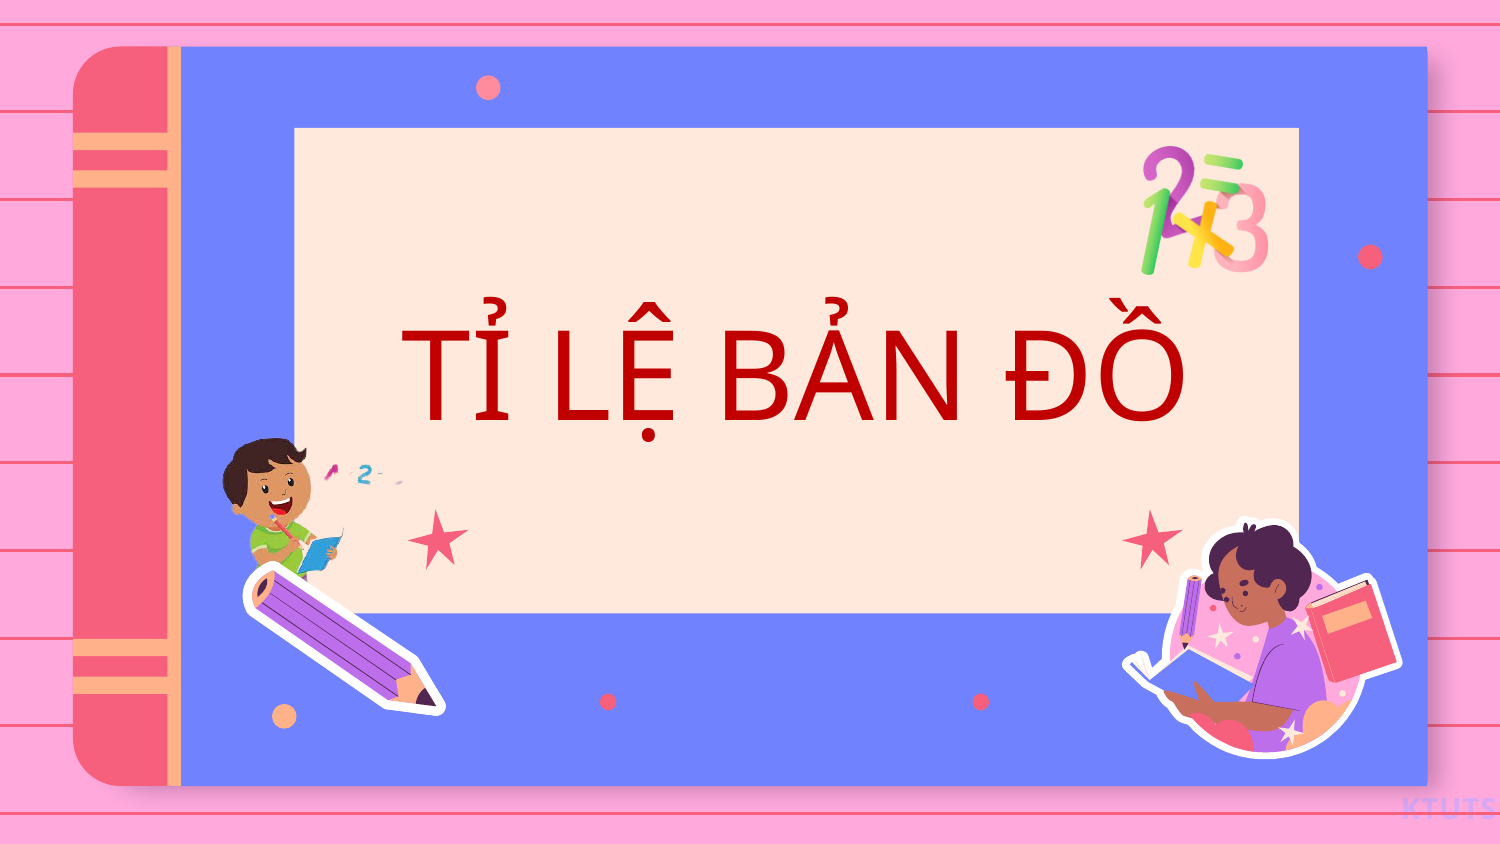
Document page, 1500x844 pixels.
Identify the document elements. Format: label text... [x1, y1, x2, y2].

picture [1139, 145, 1269, 275]
picture [222, 422, 404, 603]
text_box [599, 693, 617, 711]
text_box [432, 509, 469, 565]
text_box [972, 693, 990, 711]
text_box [1121, 515, 1404, 760]
title TỈ LỆ BẢN ĐỒ [294, 127, 1299, 614]
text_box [242, 533, 437, 761]
